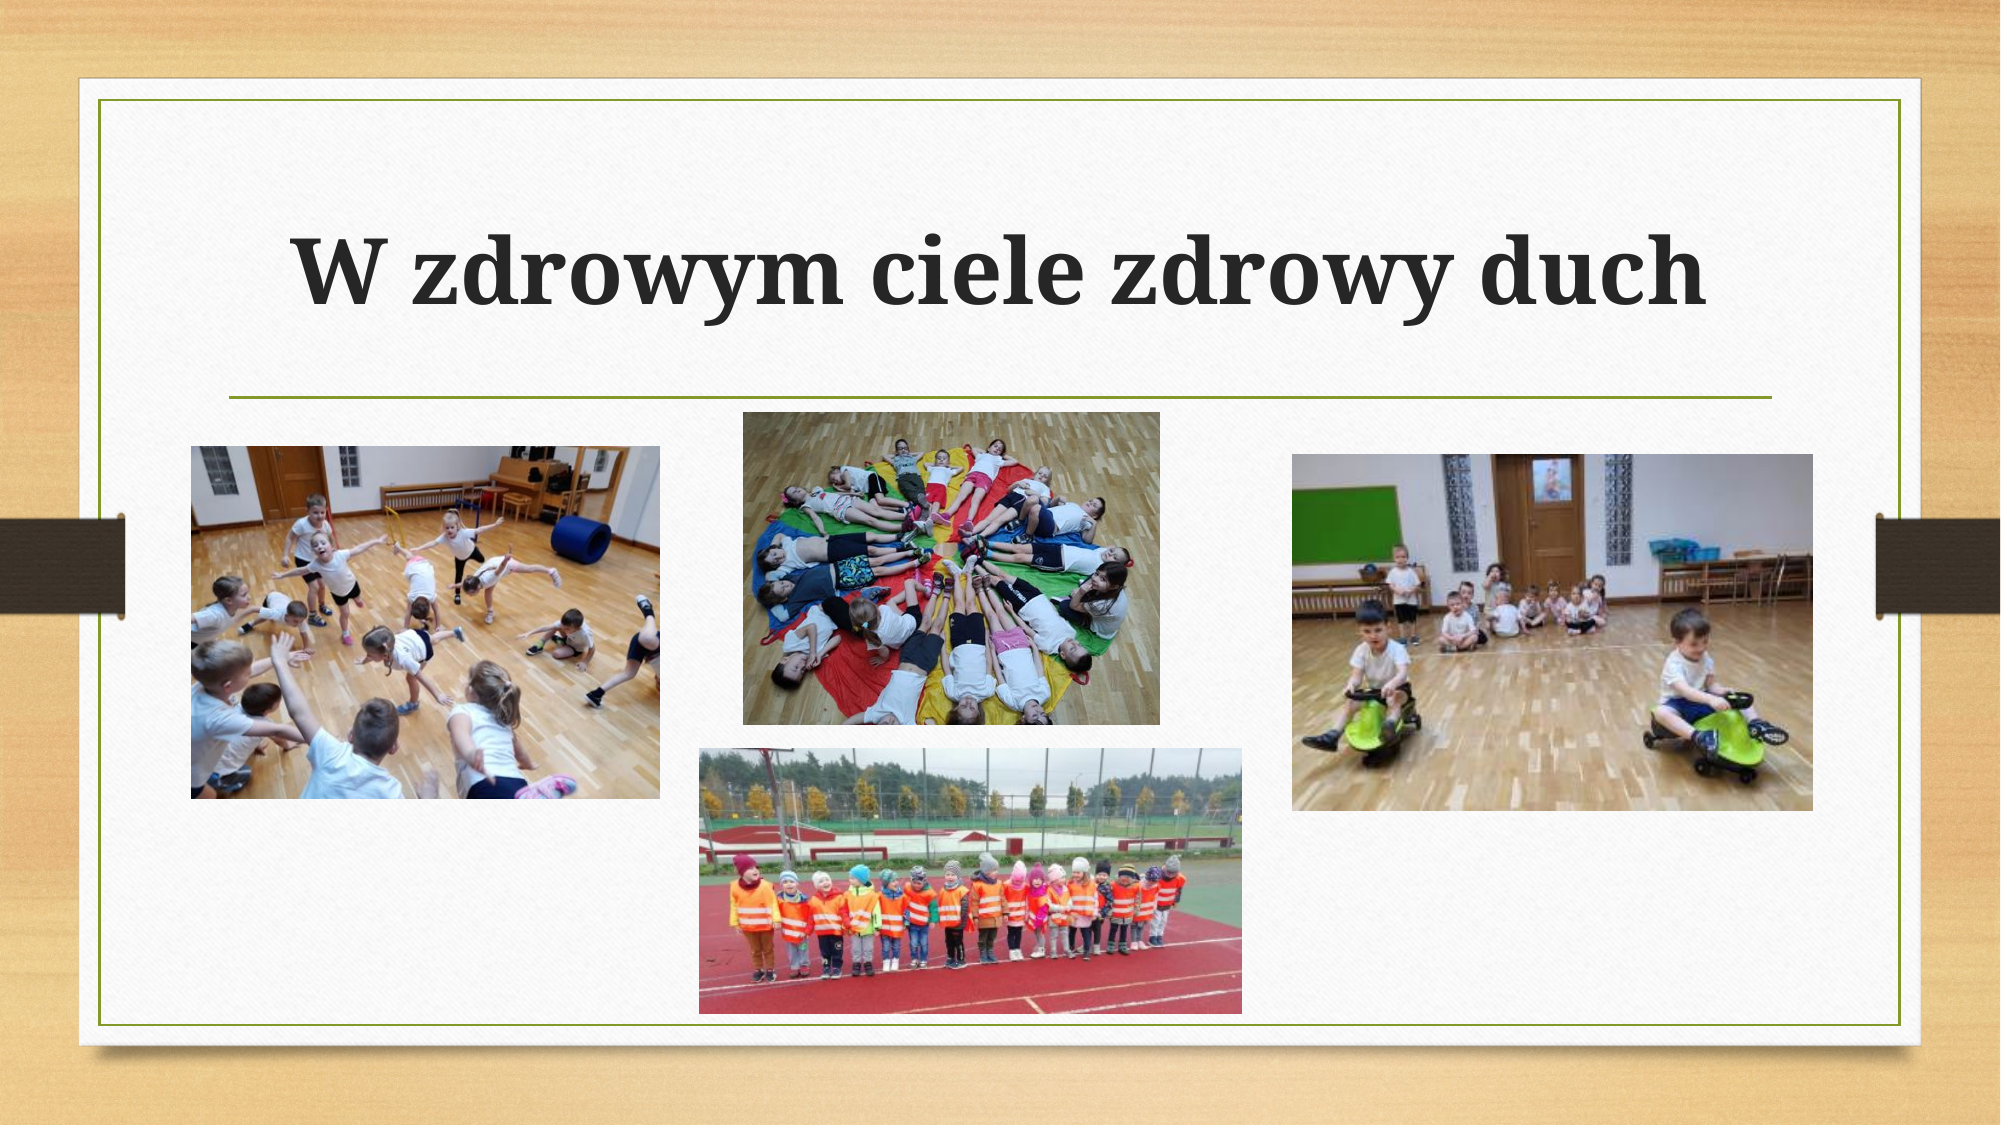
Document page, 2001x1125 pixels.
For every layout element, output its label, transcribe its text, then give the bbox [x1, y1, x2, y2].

picture [0, 0, 2001, 1125]
title W zdrowym ciele zdrowy duch [212, 161, 1788, 375]
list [190, 446, 660, 799]
